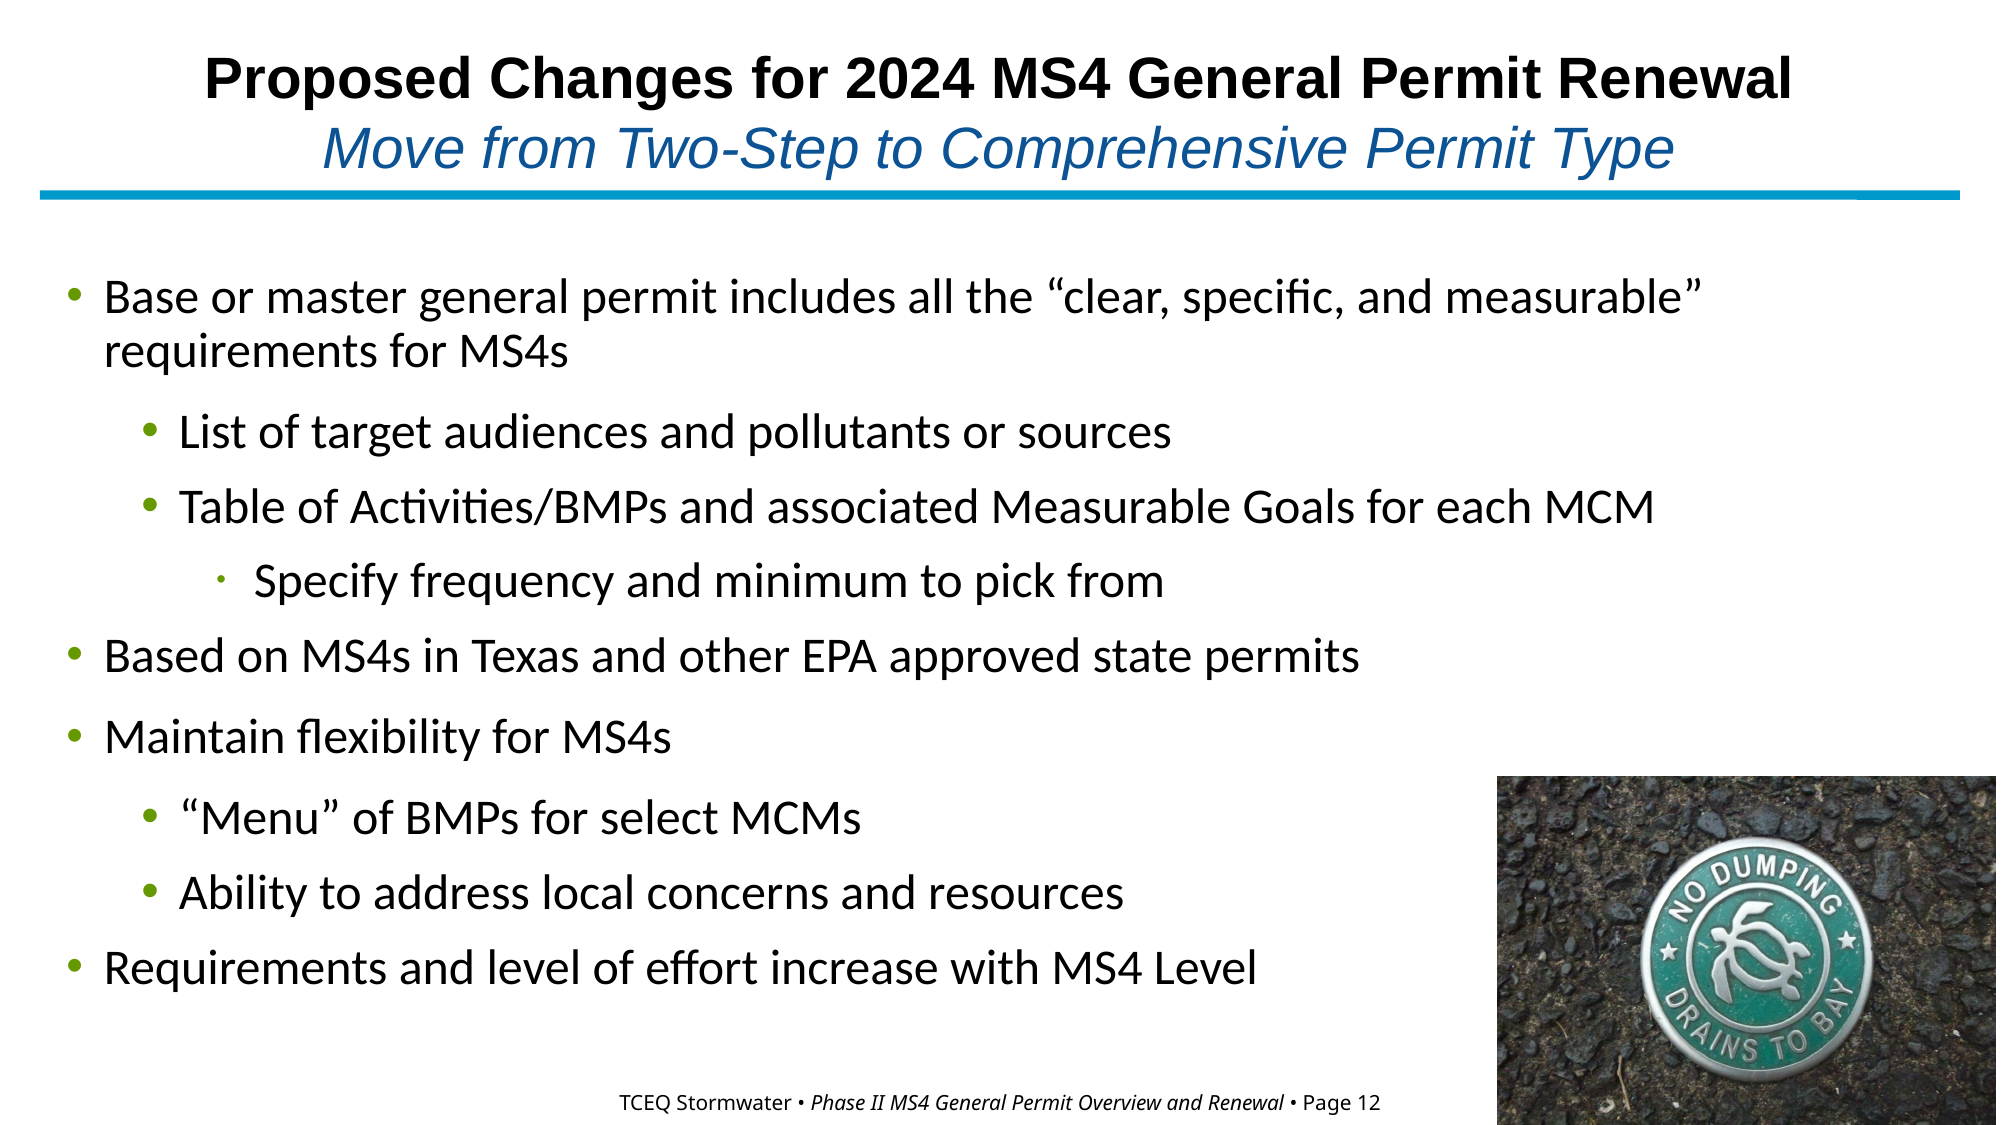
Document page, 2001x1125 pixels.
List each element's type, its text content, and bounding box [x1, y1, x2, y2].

picture [1497, 776, 1996, 1125]
list Base or master general permit includes all the “clear, specific, and measurable” requirements for MS4s List of target audiences and pollutants or sources Table of Activities/BMPs and associated Measurable Goals for each MCM Specify frequency and minimum to pick from Based on MS4s in Texas and other EPA approved state permits Maintain flexibility for MS4s “Menu” of BMPs for select MCMs Ability to address local concerns and resources Requirements and level of effort increase with MS4 Level [50, 262, 1852, 1051]
title Proposed Changes for 2024 MS4 General Permit Renewal Move from Two-Step to Comprehensive Permit Type [50, 74, 1950, 226]
